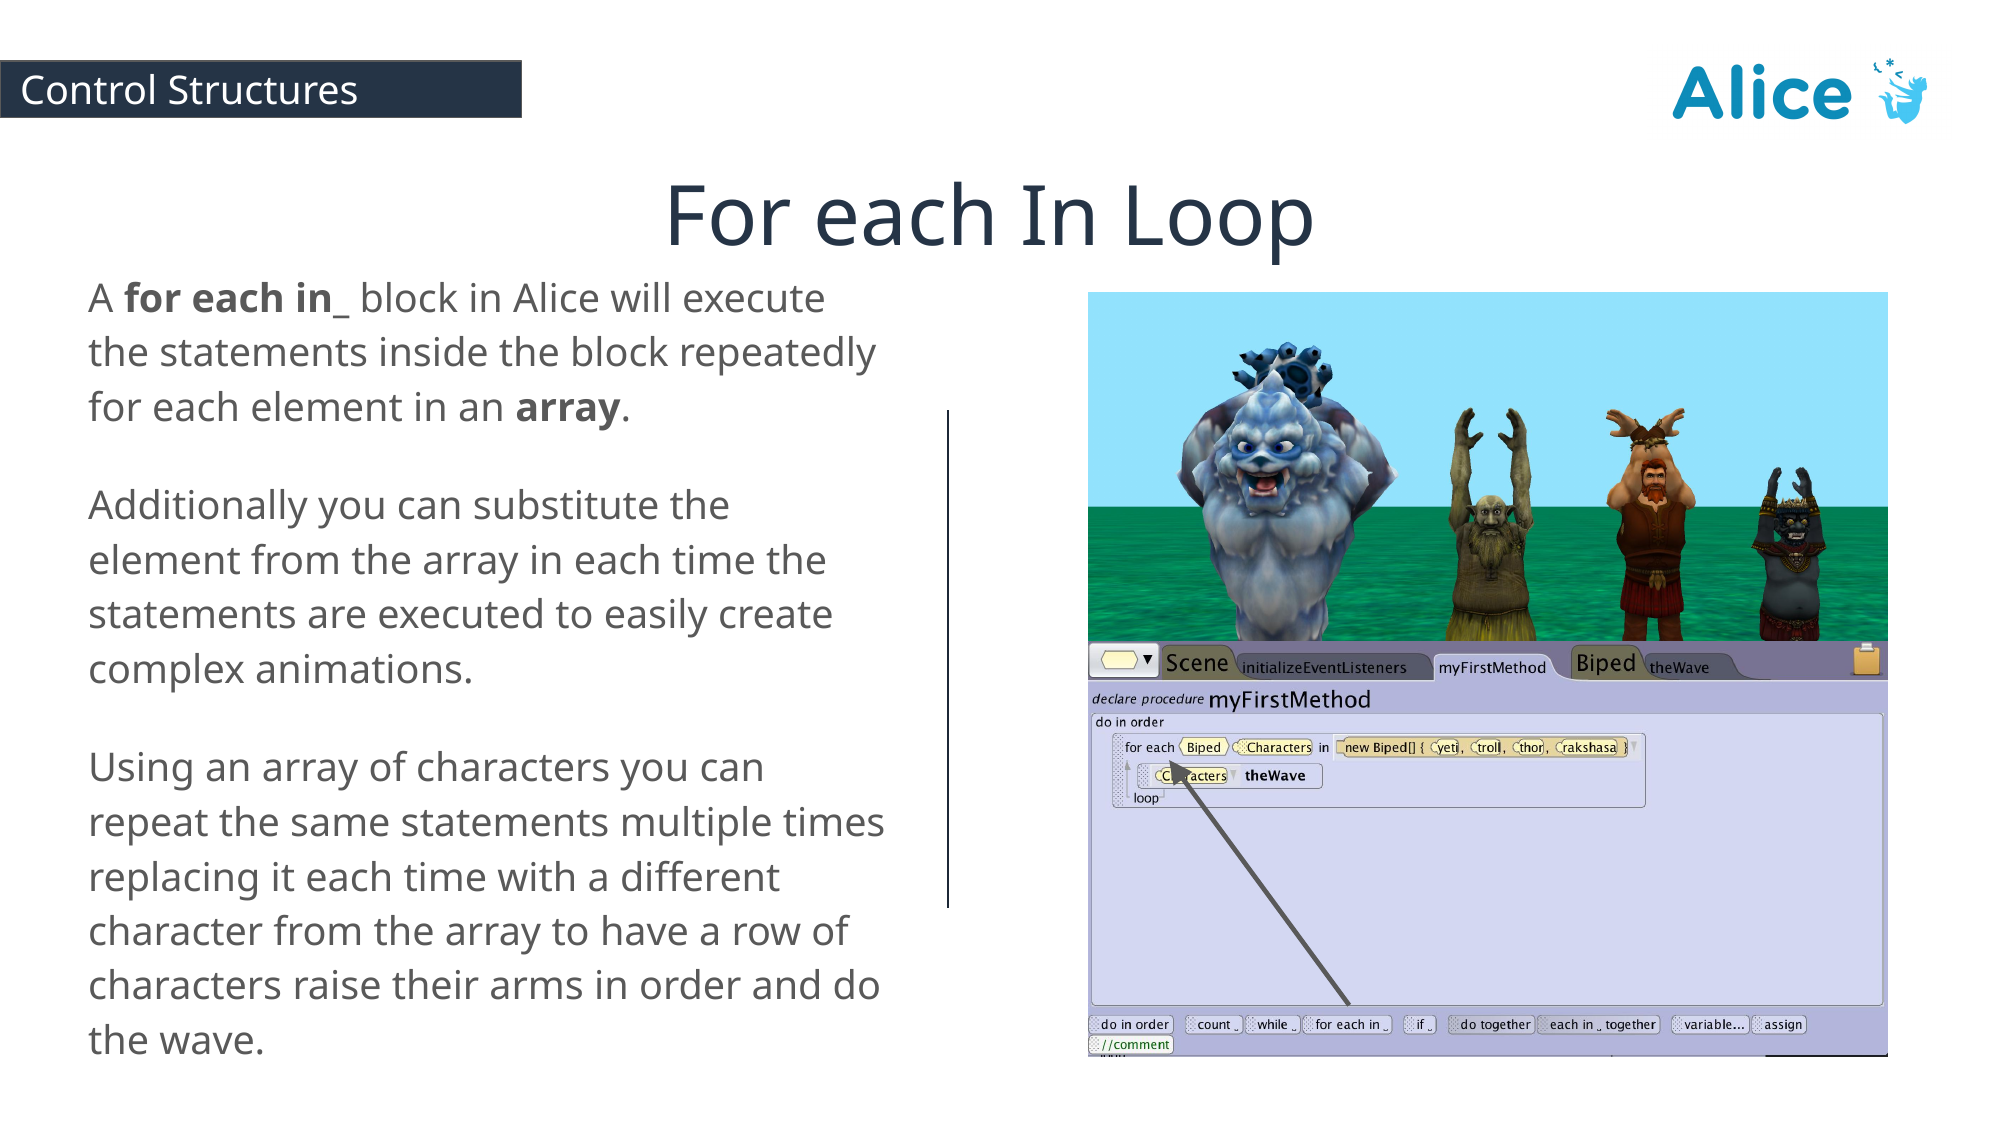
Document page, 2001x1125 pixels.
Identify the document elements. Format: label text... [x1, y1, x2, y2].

list A for each in_ block in Alice will execute the statements inside the block repeatedly for each element in an array. Additionally you can substitute the element from the array in each time the statements are executed to easily create complex animations. Using an array of characters you can repeat the same statements multiple times replacing it each time with a different character from the array to have a row of characters raise their arms in order and do the wave. [68, 316, 913, 1012]
title For each In Loop [58, 148, 1923, 275]
picture [1647, 44, 1952, 140]
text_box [1168, 759, 1350, 1006]
title Control Structures [0, 61, 1896, 118]
picture [1088, 291, 1888, 1057]
